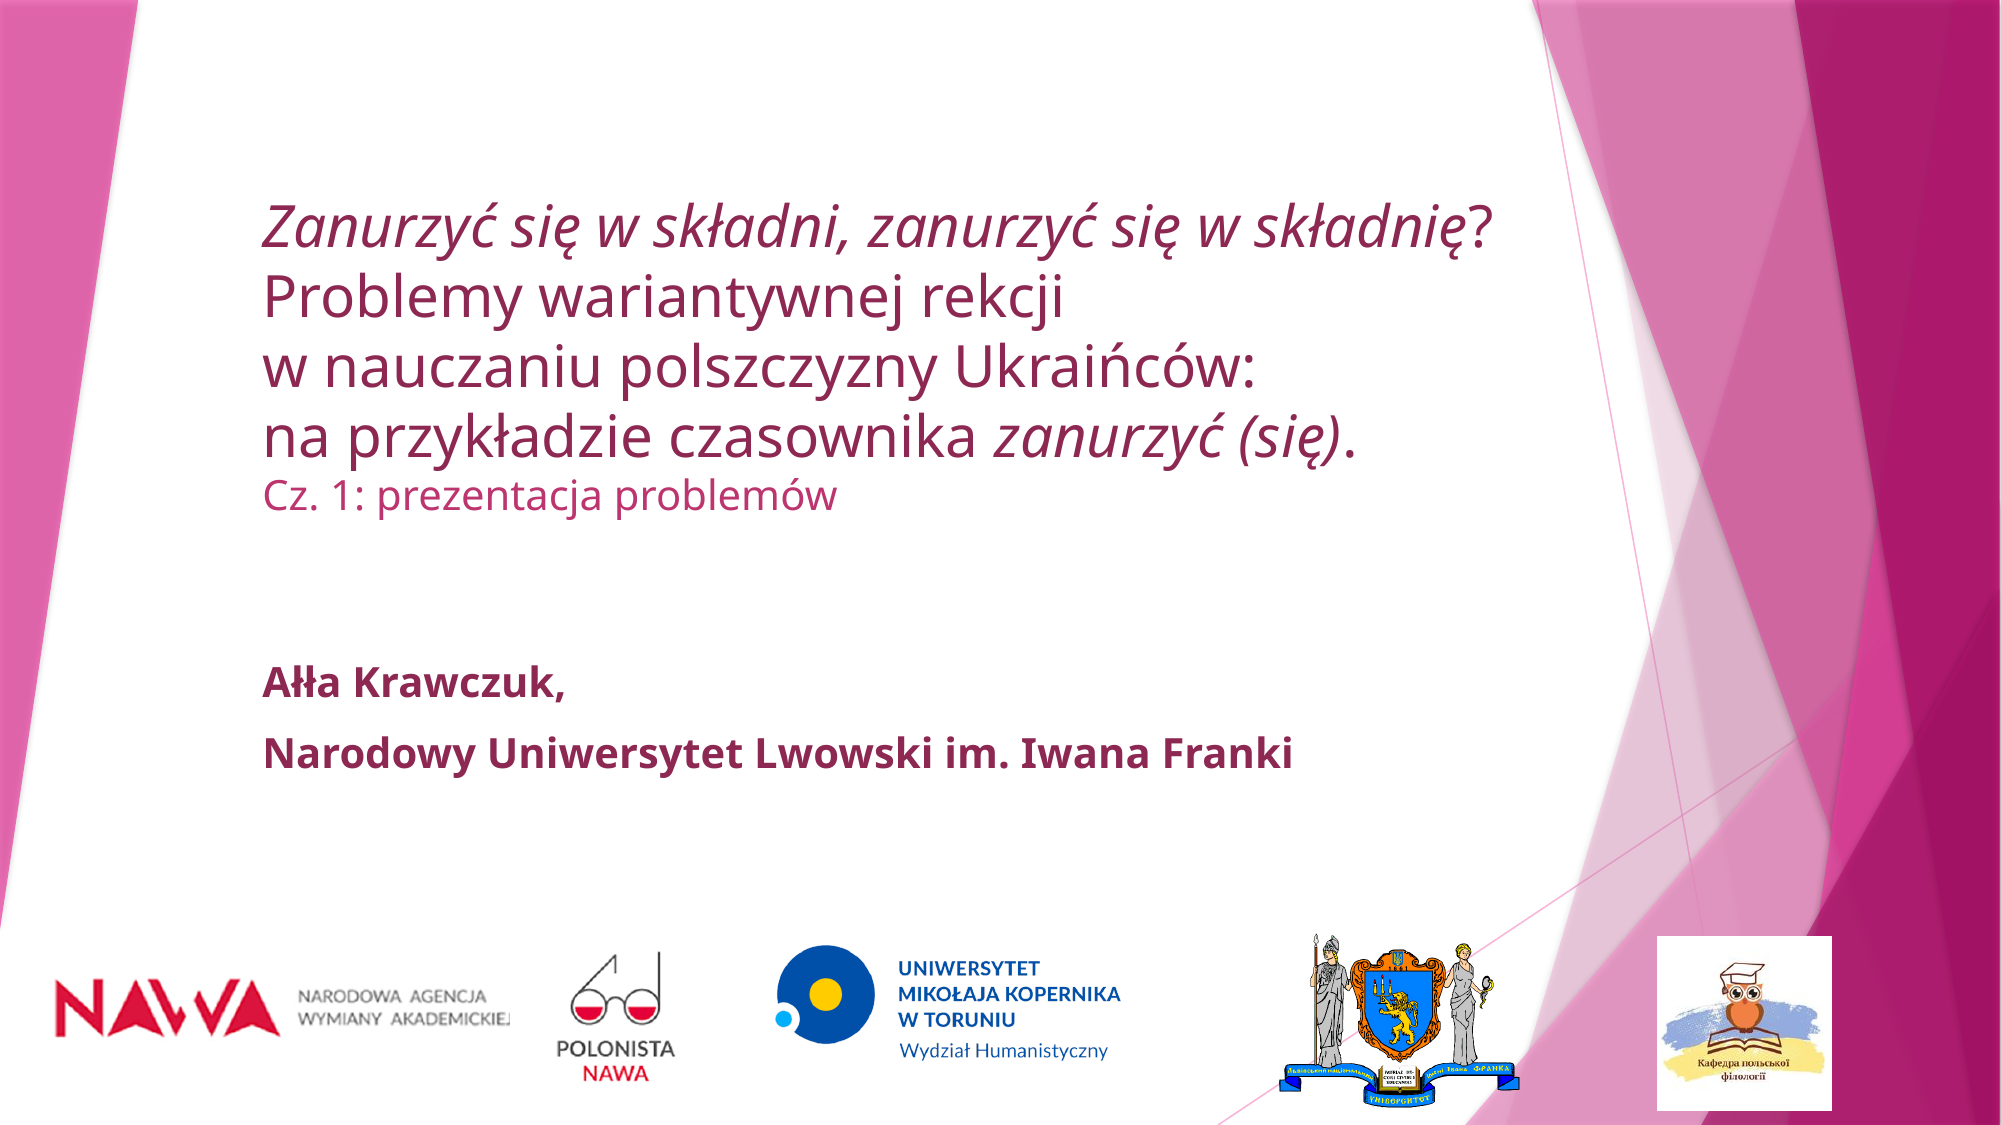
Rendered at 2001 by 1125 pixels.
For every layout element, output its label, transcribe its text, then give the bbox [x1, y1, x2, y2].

title Zanurzyć się w składni, zanurzyć się w składnię? Problemy wariantywnej rekcji w nauczaniu polszczyzny Ukraińców: na przykładzie czasownika zanurzyć (się). Сz. 1: prezentacja problemów [247, 90, 1522, 527]
picture [744, 913, 1193, 1095]
picture [18, 905, 726, 1115]
subtitle Ałła Krawczuk, Narodowy Uniwersytet Lwowski im. Iwana Franki [247, 582, 1522, 845]
picture [1656, 936, 1832, 1112]
picture [1274, 929, 1523, 1111]
